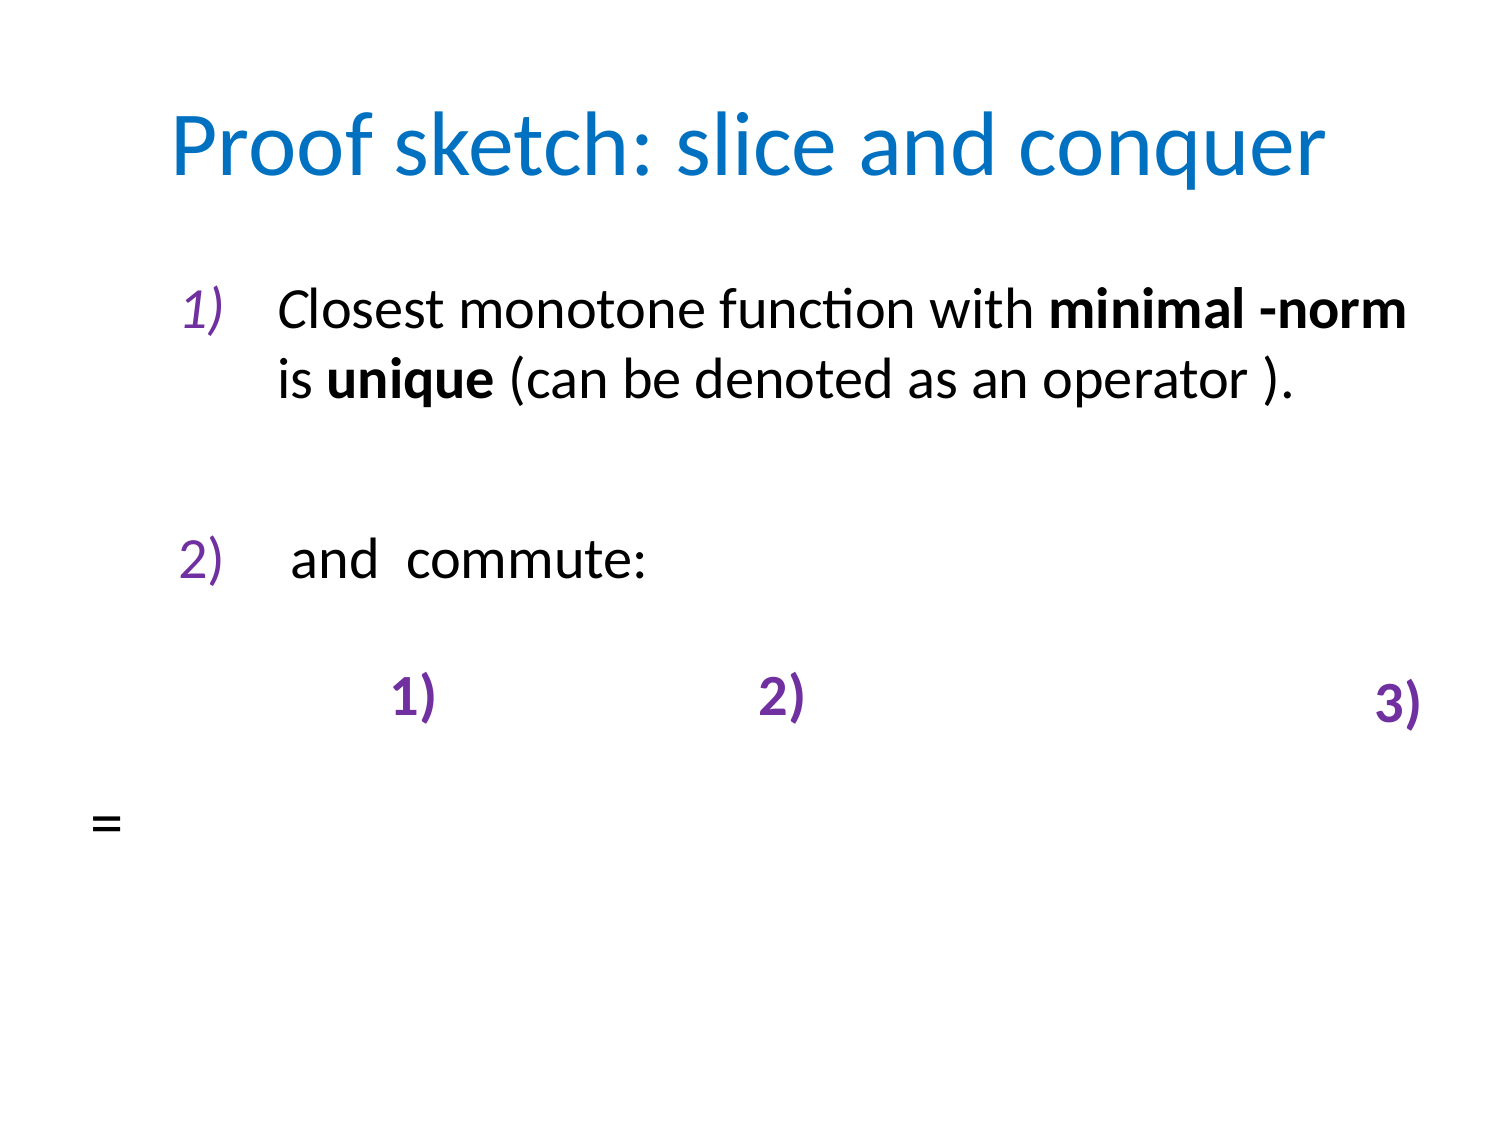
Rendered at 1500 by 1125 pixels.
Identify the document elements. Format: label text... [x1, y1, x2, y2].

title Proof sketch: slice and conquer [75, 45, 1425, 233]
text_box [374, 649, 1461, 744]
